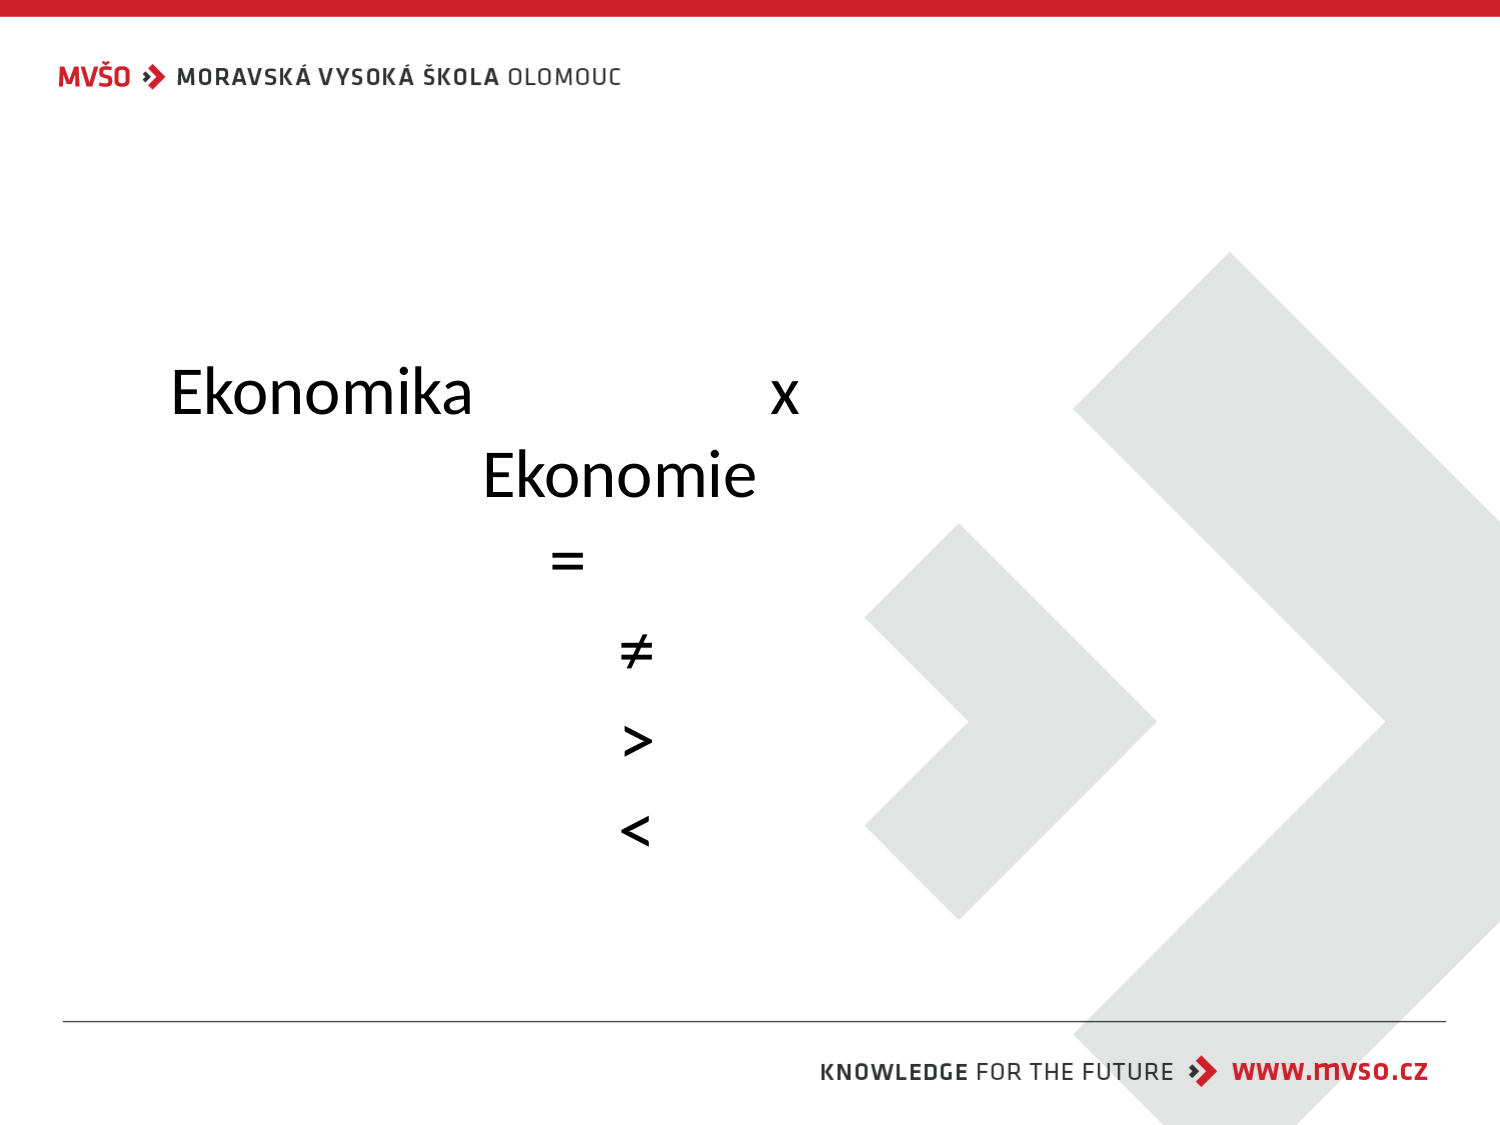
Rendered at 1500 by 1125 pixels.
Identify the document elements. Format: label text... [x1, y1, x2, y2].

title Ekonomika x Ekonomie = ≠ > < [91, 328, 1150, 889]
picture [0, 0, 1500, 1125]
